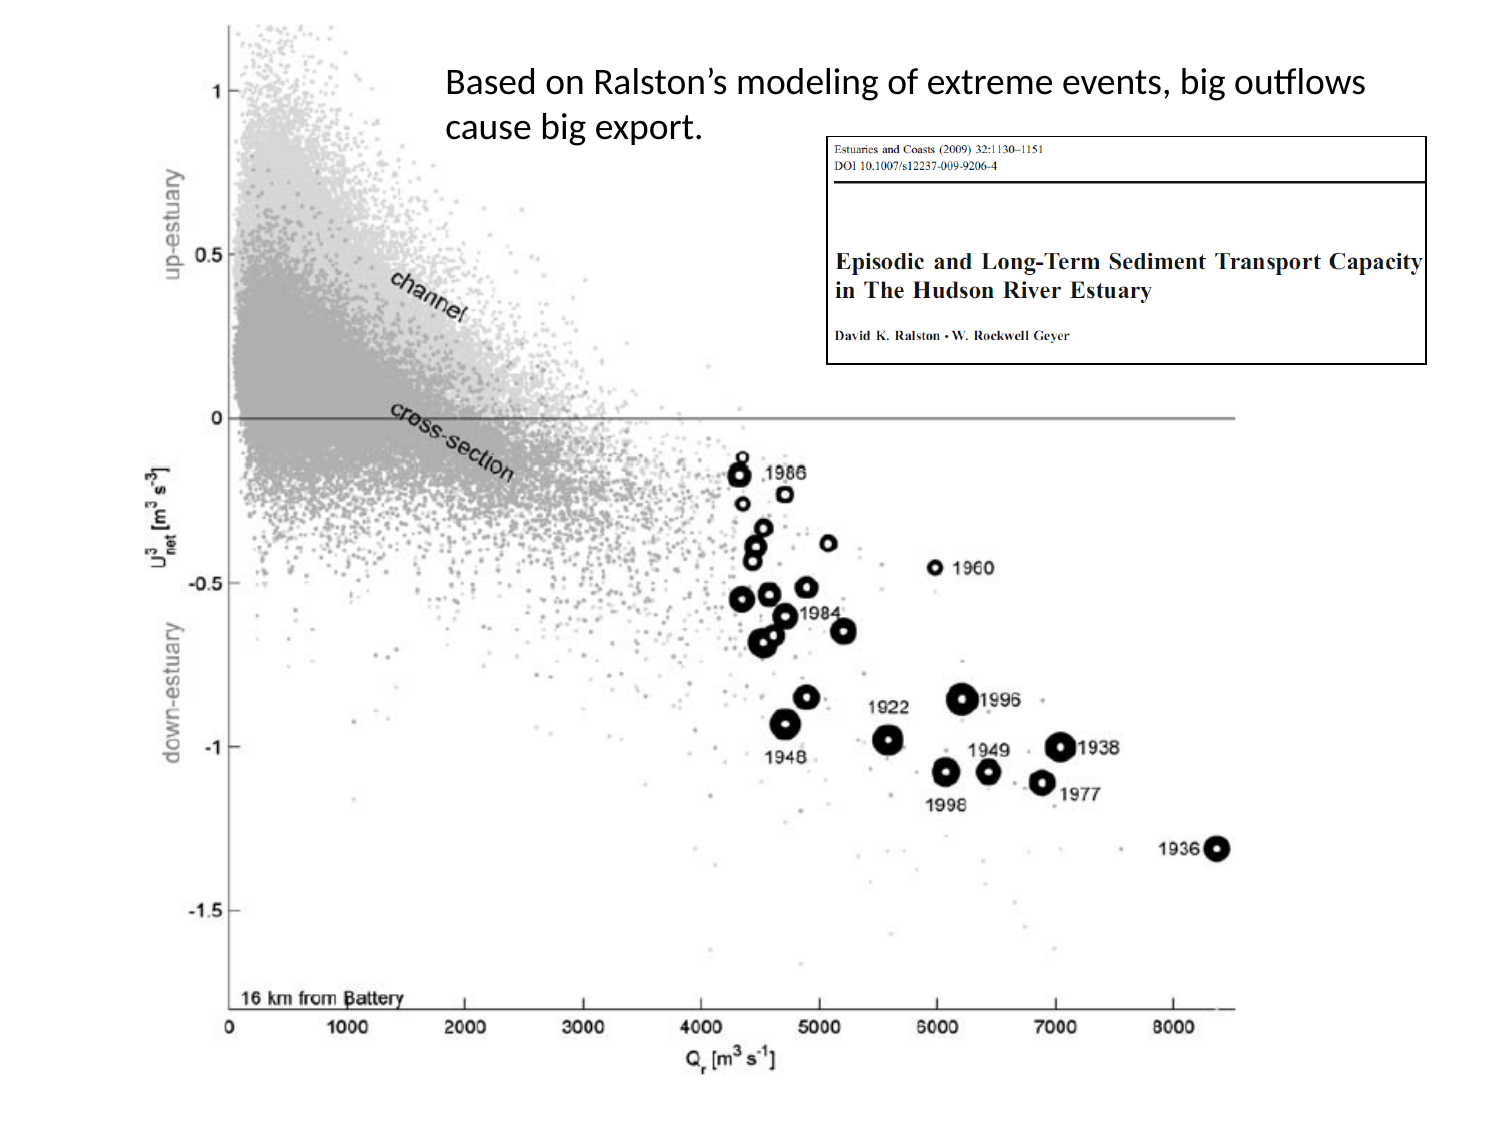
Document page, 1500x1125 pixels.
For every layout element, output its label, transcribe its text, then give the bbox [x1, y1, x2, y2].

text_box Based on Ralston’s modeling of extreme events, big outflows cause big export. [1349, 49, 1383, 135]
picture [128, 6, 1426, 1125]
